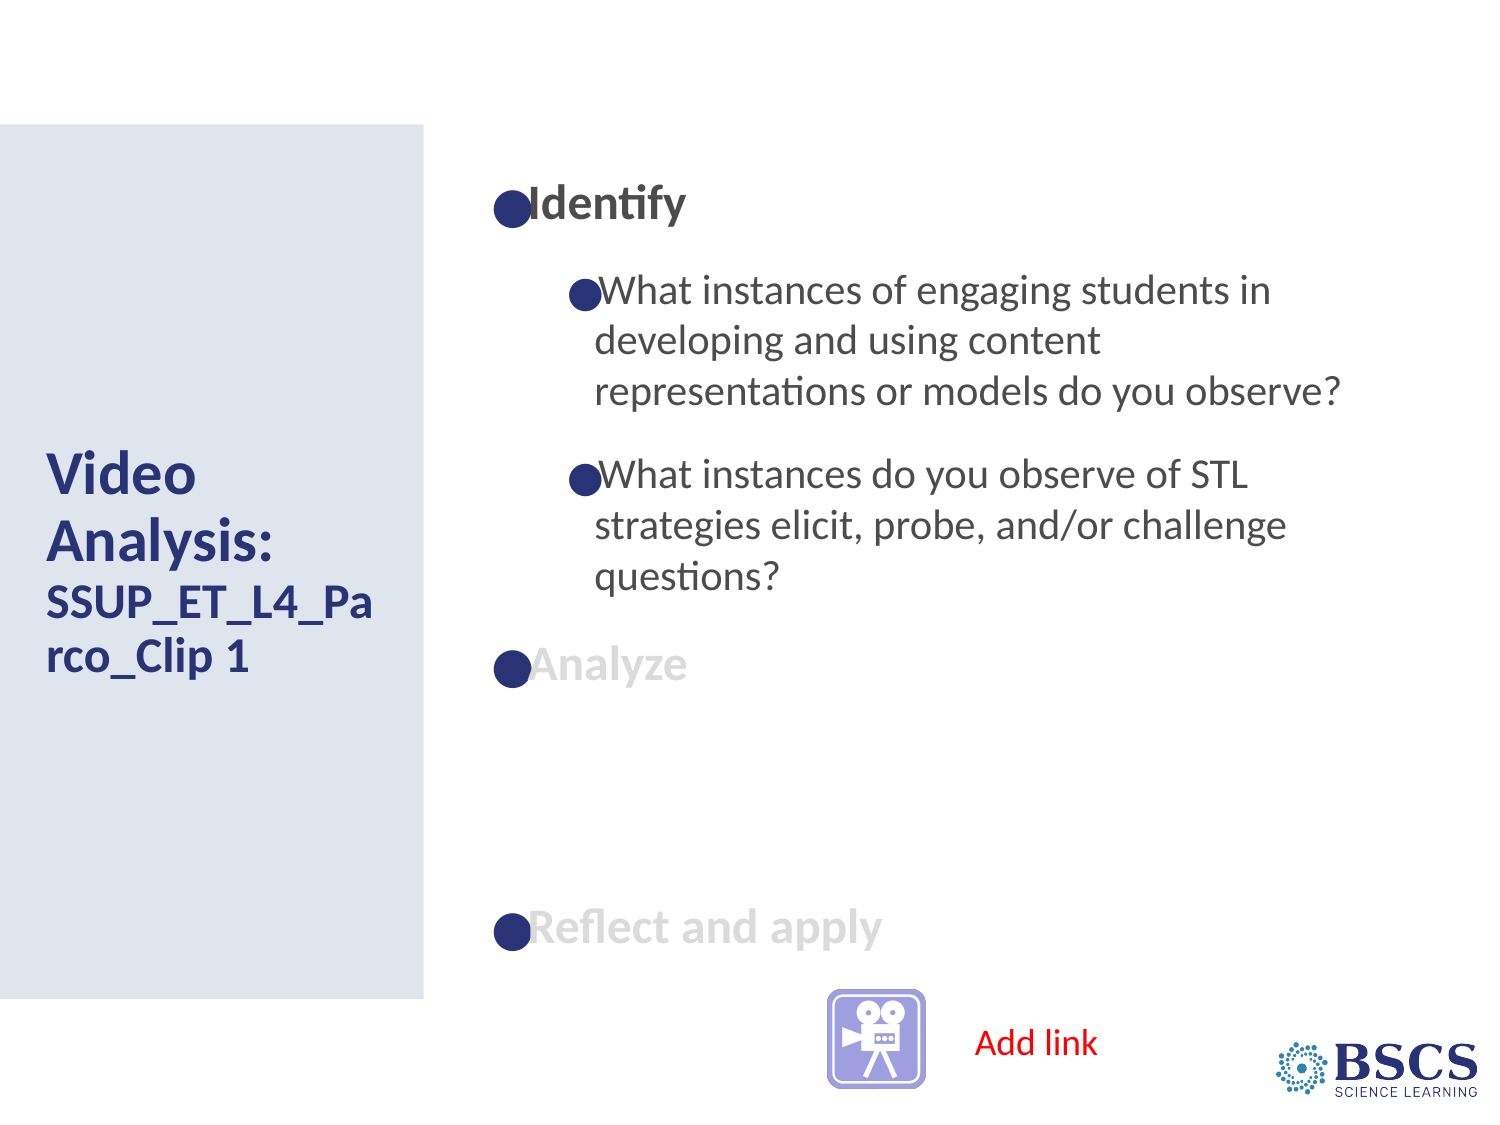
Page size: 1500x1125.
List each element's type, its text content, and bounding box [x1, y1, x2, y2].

text_box Add link [959, 1010, 1158, 1071]
title Video Analysis: SSUP_ET_L4_Parco_Clip 1 [31, 184, 394, 940]
picture [1275, 1041, 1478, 1098]
list Identify What instances of engaging students in developing and using content representations or models do you observe? What instances do you observe of STL strategies elicit, probe, and/or challenge questions? Analyze Reflect and apply [476, 141, 1376, 982]
picture [826, 989, 927, 1089]
